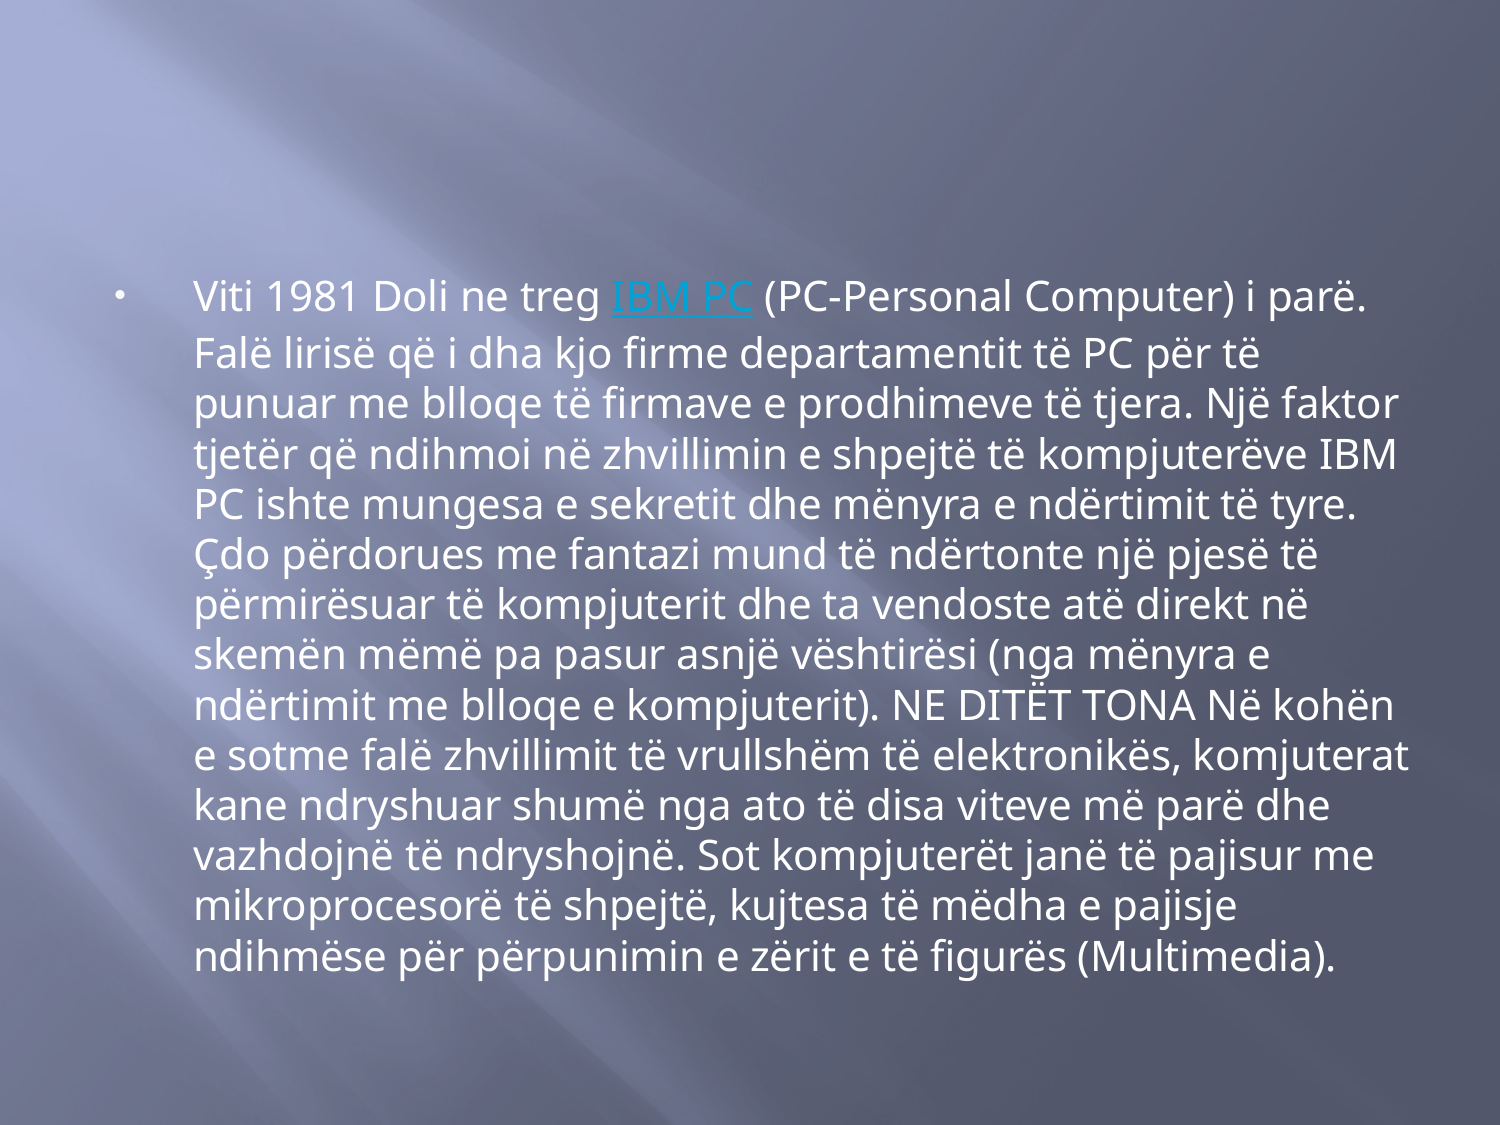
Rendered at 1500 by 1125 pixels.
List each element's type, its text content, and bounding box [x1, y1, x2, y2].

title [75, 45, 1425, 233]
list Viti 1981 Doli ne treg IBM PC (PC-Personal Computer) i parë. Falë lirisë që i dha kjo firme departamentit të PC për të punuar me blloqe të firmave e prodhimeve të tjera. Një faktor tjetër që ndihmoi në zhvillimin e shpejtë të kompjuterëve IBM PC ishte mungesa e sekretit dhe mënyra e ndërtimit të tyre. Çdo përdorues me fantazi mund të ndërtonte një pjesë të përmirësuar të kompjuterit dhe ta vendoste atë direkt në skemën mëmë pa pasur asnjë vështirësi (nga mënyra e ndërtimit me blloqe e kompjuterit). NE DITËT TONA Në kohën e sotme falë zhvillimit të vrullshëm të elektronikës, komjuterat kane ndryshuar shumë nga ato të disa viteve më parë dhe vazhdojnë të ndryshojnë. Sot kompjuterët janë të pajisur me mikroprocesorë të shpejtë, kujtesa të mëdha e pajisje ndihmëse për përpunimin e zërit e të figurës (Multimedia). [75, 262, 1425, 1035]
